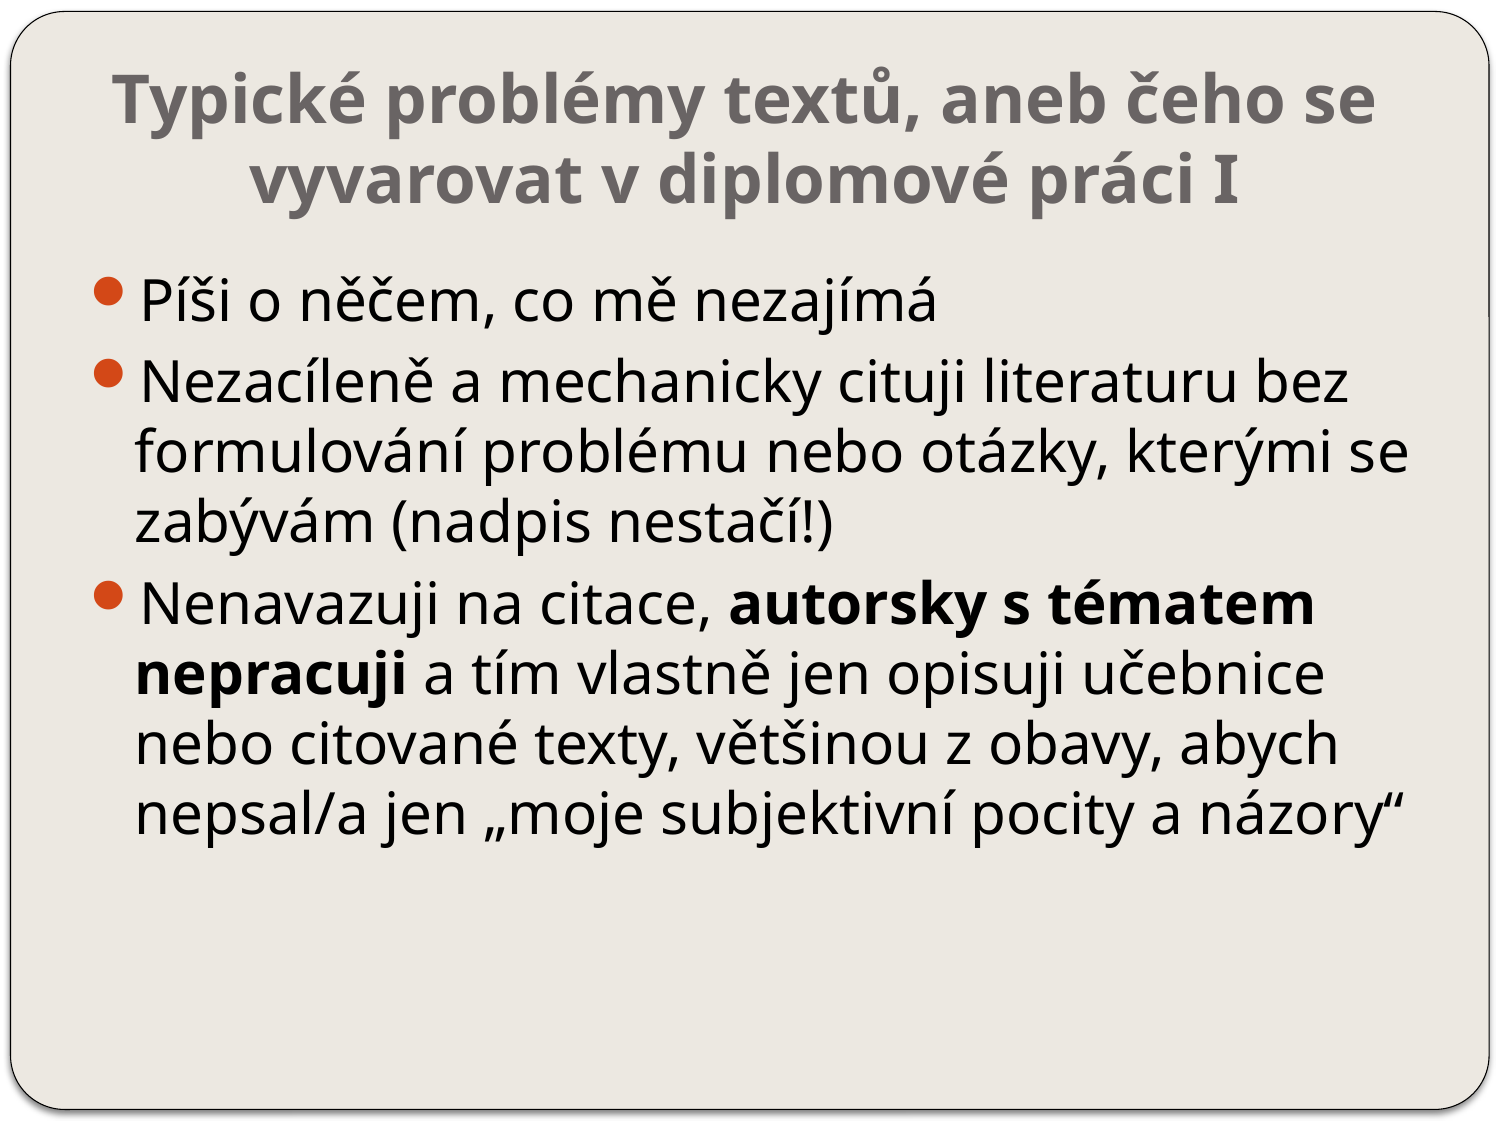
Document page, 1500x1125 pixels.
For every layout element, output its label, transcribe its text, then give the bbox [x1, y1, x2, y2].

title Typické problémy textů, aneb čeho se vyvarovat v diplomové práci I [64, 45, 1425, 233]
list Píši o něčem, co mě nezajímá Nezacíleně a mechanicky cituji literaturu bez formulování problému nebo otázky, kterými se zabývám (nadpis nestačí!) Nenavazuji na citace, autorsky s tématem nepracuji a tím vlastně jen opisuji učebnice nebo citované texty, většinou z obavy, abych nepsal/a jen „moje subjektivní pocity a názory“ [75, 255, 1425, 1059]
